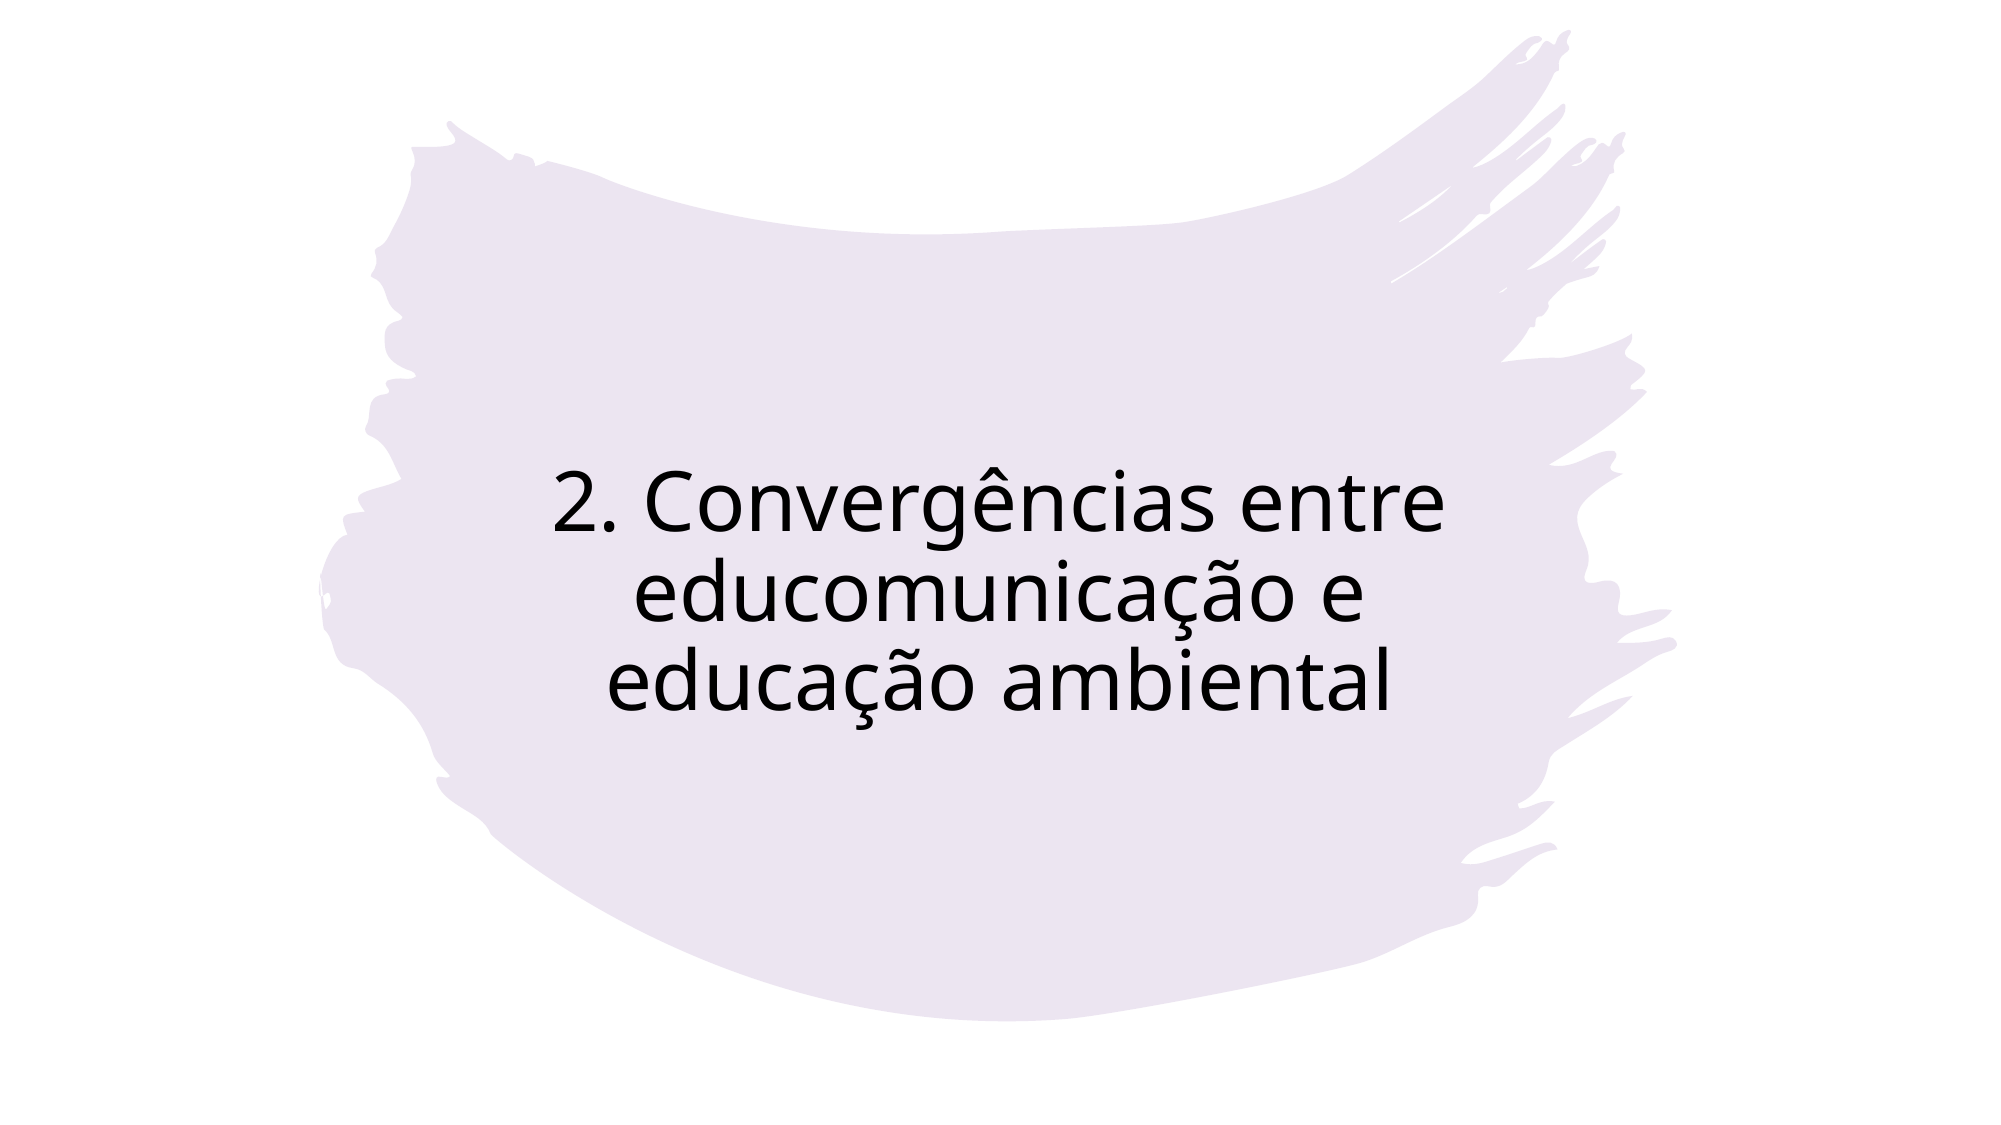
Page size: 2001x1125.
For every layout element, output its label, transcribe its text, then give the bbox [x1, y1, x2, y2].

title 2. Convergências entre educomunicação e educação ambiental [466, 258, 1533, 930]
